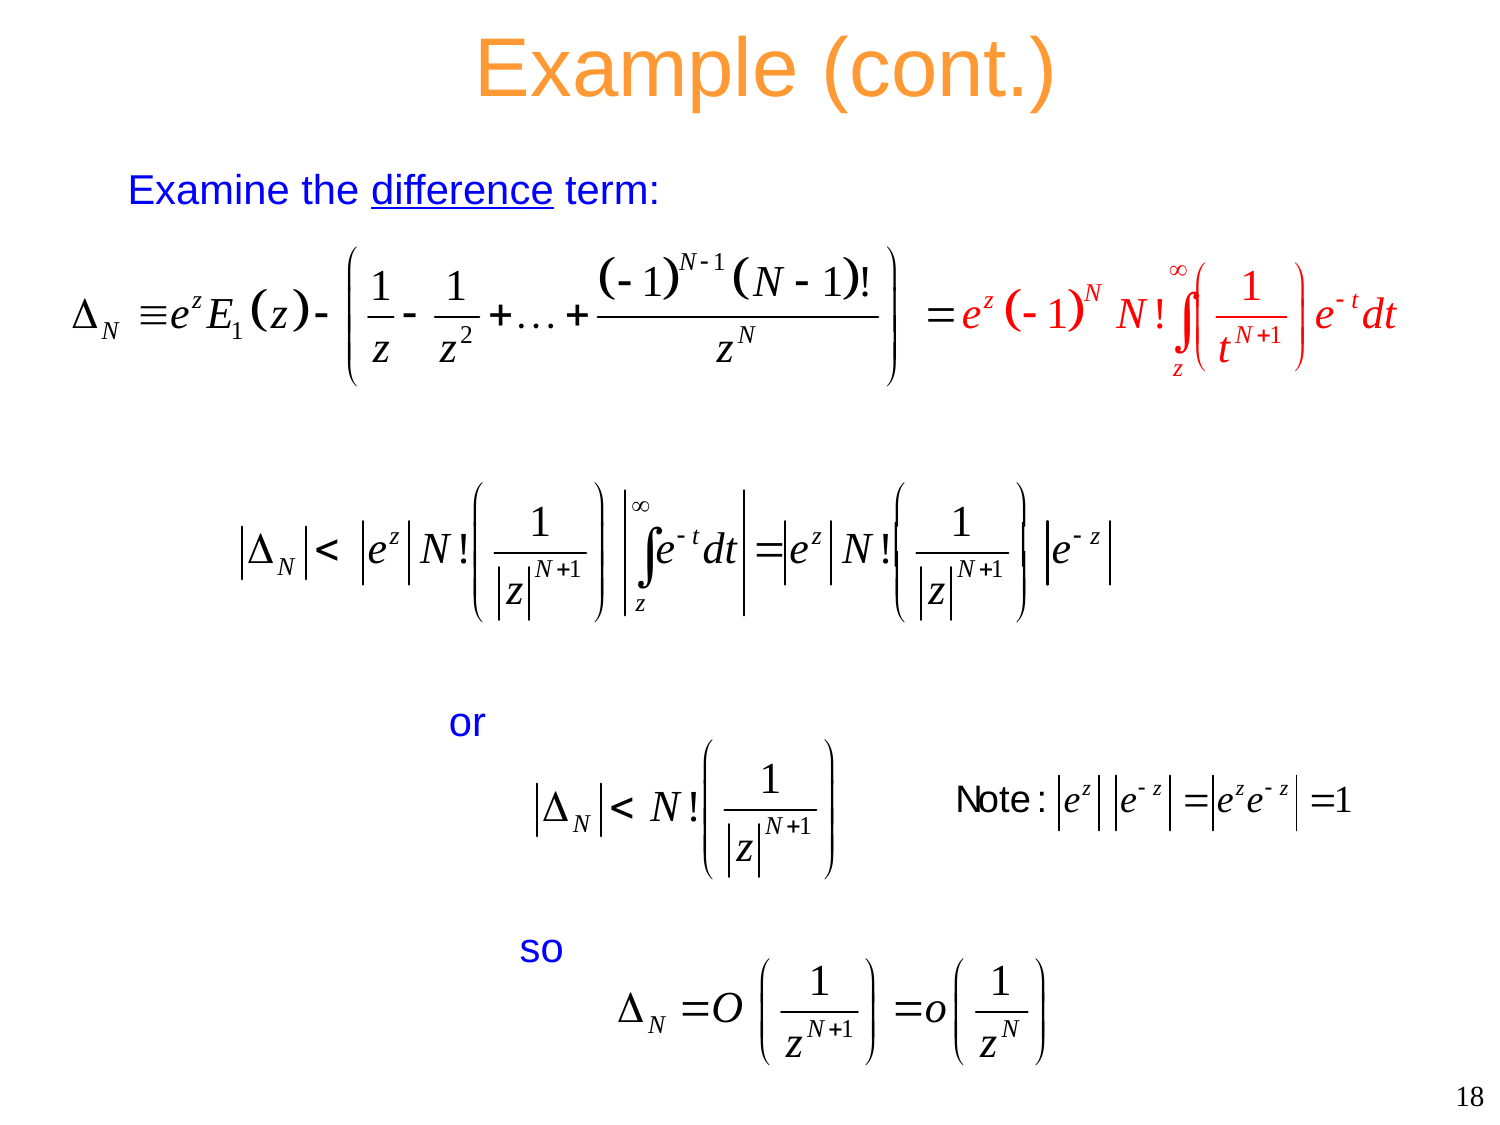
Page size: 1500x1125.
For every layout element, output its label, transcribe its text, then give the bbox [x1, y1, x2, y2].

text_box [64, 239, 1407, 395]
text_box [233, 471, 1120, 635]
slide_number 18 [1149, 1065, 1500, 1125]
text_box Examine the difference term: [112, 155, 676, 221]
text_box or [434, 687, 502, 753]
text_box Example (cont.) [126, 6, 1407, 121]
text_box so [504, 913, 579, 979]
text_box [528, 728, 849, 892]
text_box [610, 948, 1060, 1075]
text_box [944, 767, 1355, 839]
